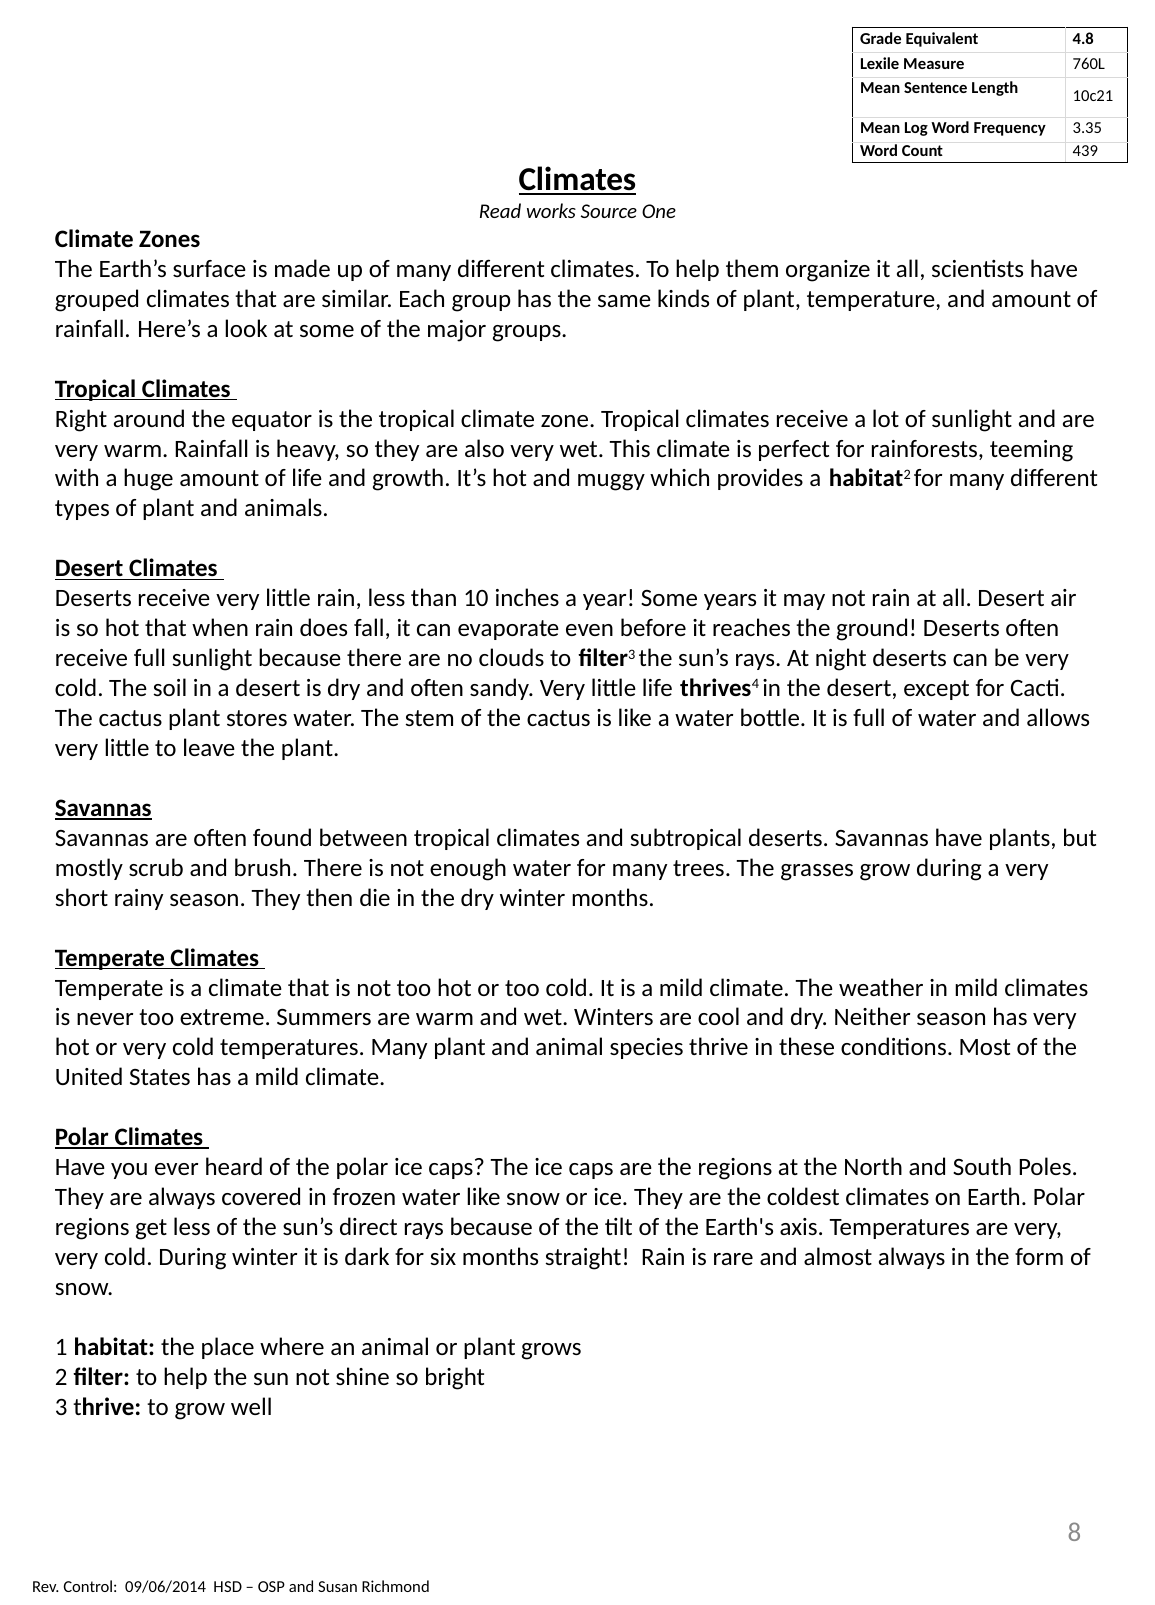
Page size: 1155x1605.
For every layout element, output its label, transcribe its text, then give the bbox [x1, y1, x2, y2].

table_cell Mean Log Word Frequency [853, 118, 1065, 142]
table_cell Lexile Measure [853, 53, 1065, 77]
table_header Grade Equivalent [853, 28, 1065, 52]
table_cell Mean Sentence Length [853, 78, 1065, 117]
table_cell Word Count [853, 143, 1065, 162]
table_cell 3.35 [1066, 118, 1127, 142]
table_header 4.8 [1066, 28, 1127, 52]
table_cell 439 [1066, 143, 1127, 162]
slide_number 8 [827, 1487, 1098, 1573]
table_cell 760L [1066, 53, 1127, 77]
table_cell 10c21 [1066, 78, 1127, 117]
text_box Climates Read works Source One Climate Zones The Earth’s surface is made up of many different climates. To help them organize it all, scientists have grouped climates that are similar. Each group has the same kinds of plant, temperature, and amount of rainfall. Here’s a look at some of the major groups. Tropical Climates Right around the equator is the tropical climate zone. Tropical climates receive a lot of sunlight and are very warm. Rainfall is heavy, so they are also very wet. This climate is perfect for rainforests, teeming with a huge amount of life and growth. It’s hot and muggy which provides a habitat2 for many different types of plant and animals. Desert Climates Deserts receive very little rain, less than 10 inches a year! Some years it may not rain at all. Desert air is so hot that when rain does fall, it can evaporate even before it reaches the ground! Deserts often receive full sunlight because there are no clouds to filter3 the sun’s rays. At night deserts can be very cold. The soil in a desert is dry and often sandy. Very little life thrives4 in the desert, except for Cacti. The cactus plant stores water. The stem of the cactus is like a water bottle. It is full of water and allows very little to leave the plant. Savannas Savannas are often found between tropical climates and subtropical deserts. Savannas have plants, but mostly scrub and brush. There is not enough water for many trees. The grasses grow during a very short rainy season. They then die in the dry winter months. Temperate Climates Temperate is a climate that is not too hot or too cold. It is a mild climate. The weather in mild climates is never too extreme. Summers are warm and wet. Winters are cool and dry. Neither season has very hot or very cold temperatures. Many plant and animal species thrive in these conditions. Most of the United States has a mild climate. Polar Climates Have you ever heard of the polar ice caps? The ice caps are the regions at the North and South Poles. They are always covered in frozen water like snow or ice. They are the coldest climates on Earth. Polar regions get less of the sun’s direct rays because of the tilt of the Earth's axis. Temperatures are very, very cold. During winter it is dark for six months straight! Rain is rare and almost always in the form of snow. 1 habitat: the place where an animal or plant grows 2 filter: to help the sun not shine so bright 3 thrive: to grow well [39, 150, 1115, 1458]
text_box [0, 0, 1155, 75]
